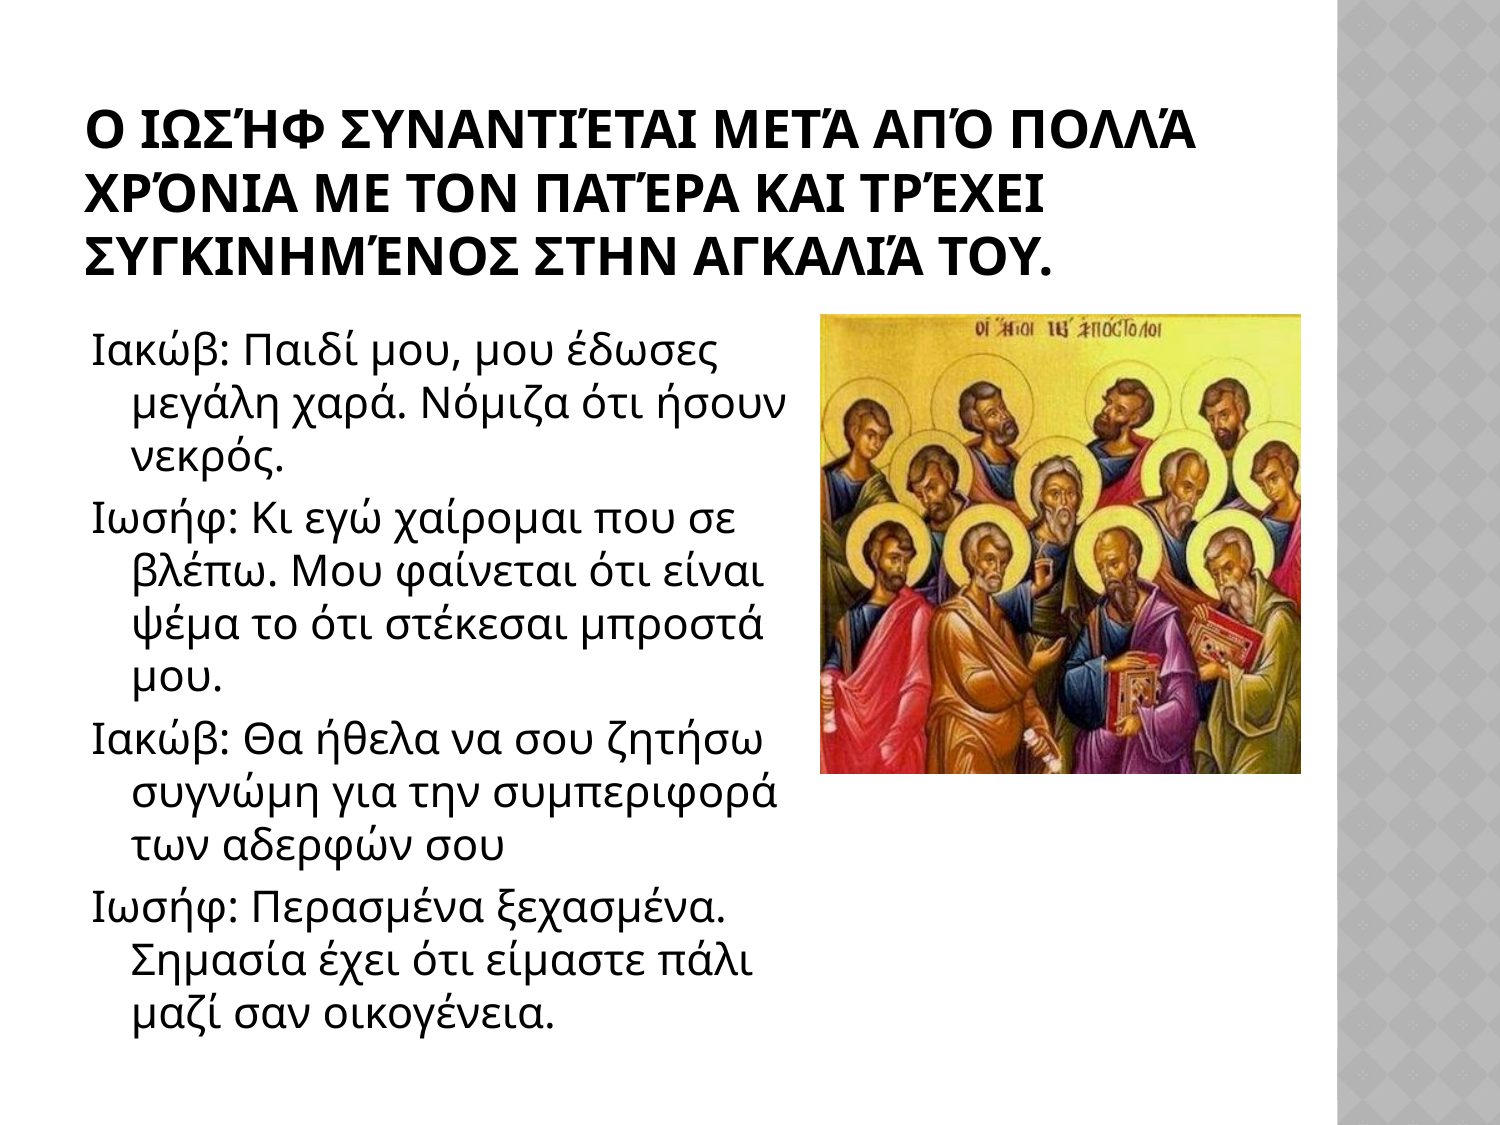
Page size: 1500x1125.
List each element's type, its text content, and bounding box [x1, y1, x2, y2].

picture [820, 314, 1301, 775]
title Ο Ιωσήφ συναντιέται μετά από πολλά χρόνια με τον πατέρα και τρέχει συγκινημένοσ στην αγκαλιά του. [76, 54, 1247, 314]
list Ιακώβ: Παιδί μου, μου έδωσες μεγάλη χαρά. Νόμιζα ότι ήσουν νεκρός. Ιωσήφ: Κι εγώ χαίρομαι που σε βλέπω. Μου φαίνεται ότι είναι ψέμα το ότι στέκεσαι μπροστά μου. Ιακώβ: Θα ήθελα να σου ζητήσω συγνώμη για την συμπεριφορά των αδερφών σου Ιωσήφ: Περασμένα ξεχασμένα. Σημασία έχει ότι είμαστε πάλι μαζί σαν οικογένεια. [76, 314, 821, 1047]
